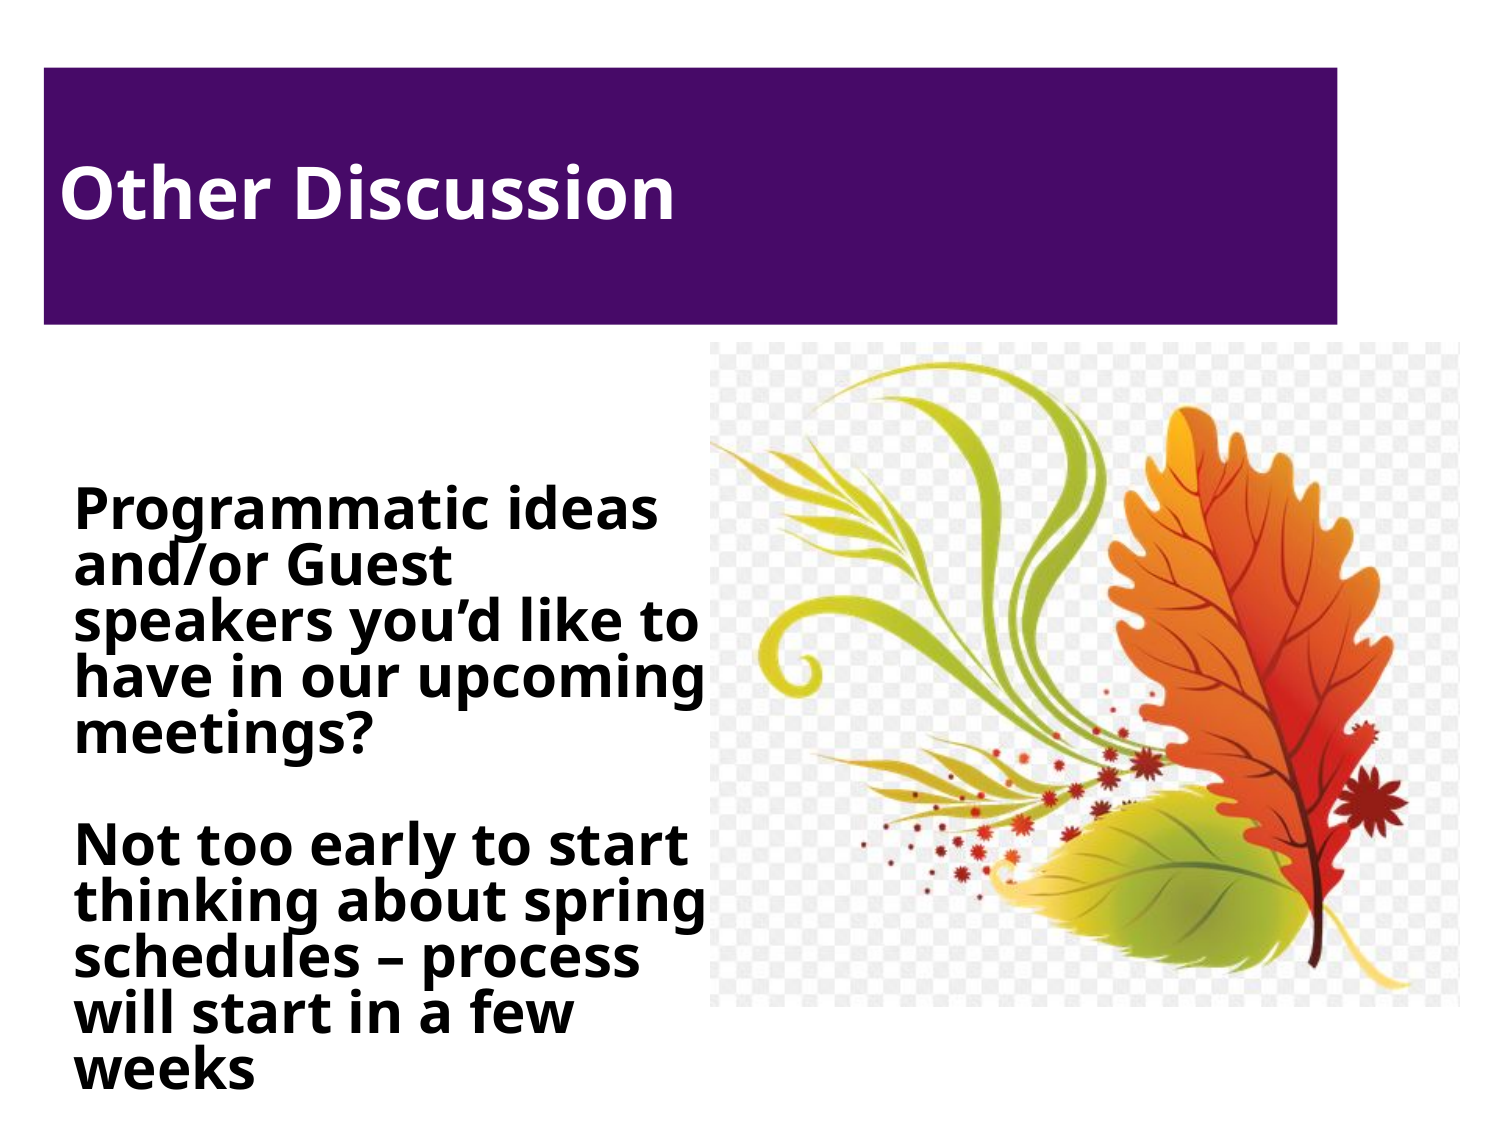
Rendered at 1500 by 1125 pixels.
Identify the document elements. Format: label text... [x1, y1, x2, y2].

picture [709, 342, 1460, 1007]
title Other Discussion [43, 67, 1338, 325]
text_box Programmatic ideas and/or Guest speakers you’d like to have in our upcoming meetings? Not too early to start thinking about spring schedules – process will start in a few weeks [58, 361, 831, 1111]
